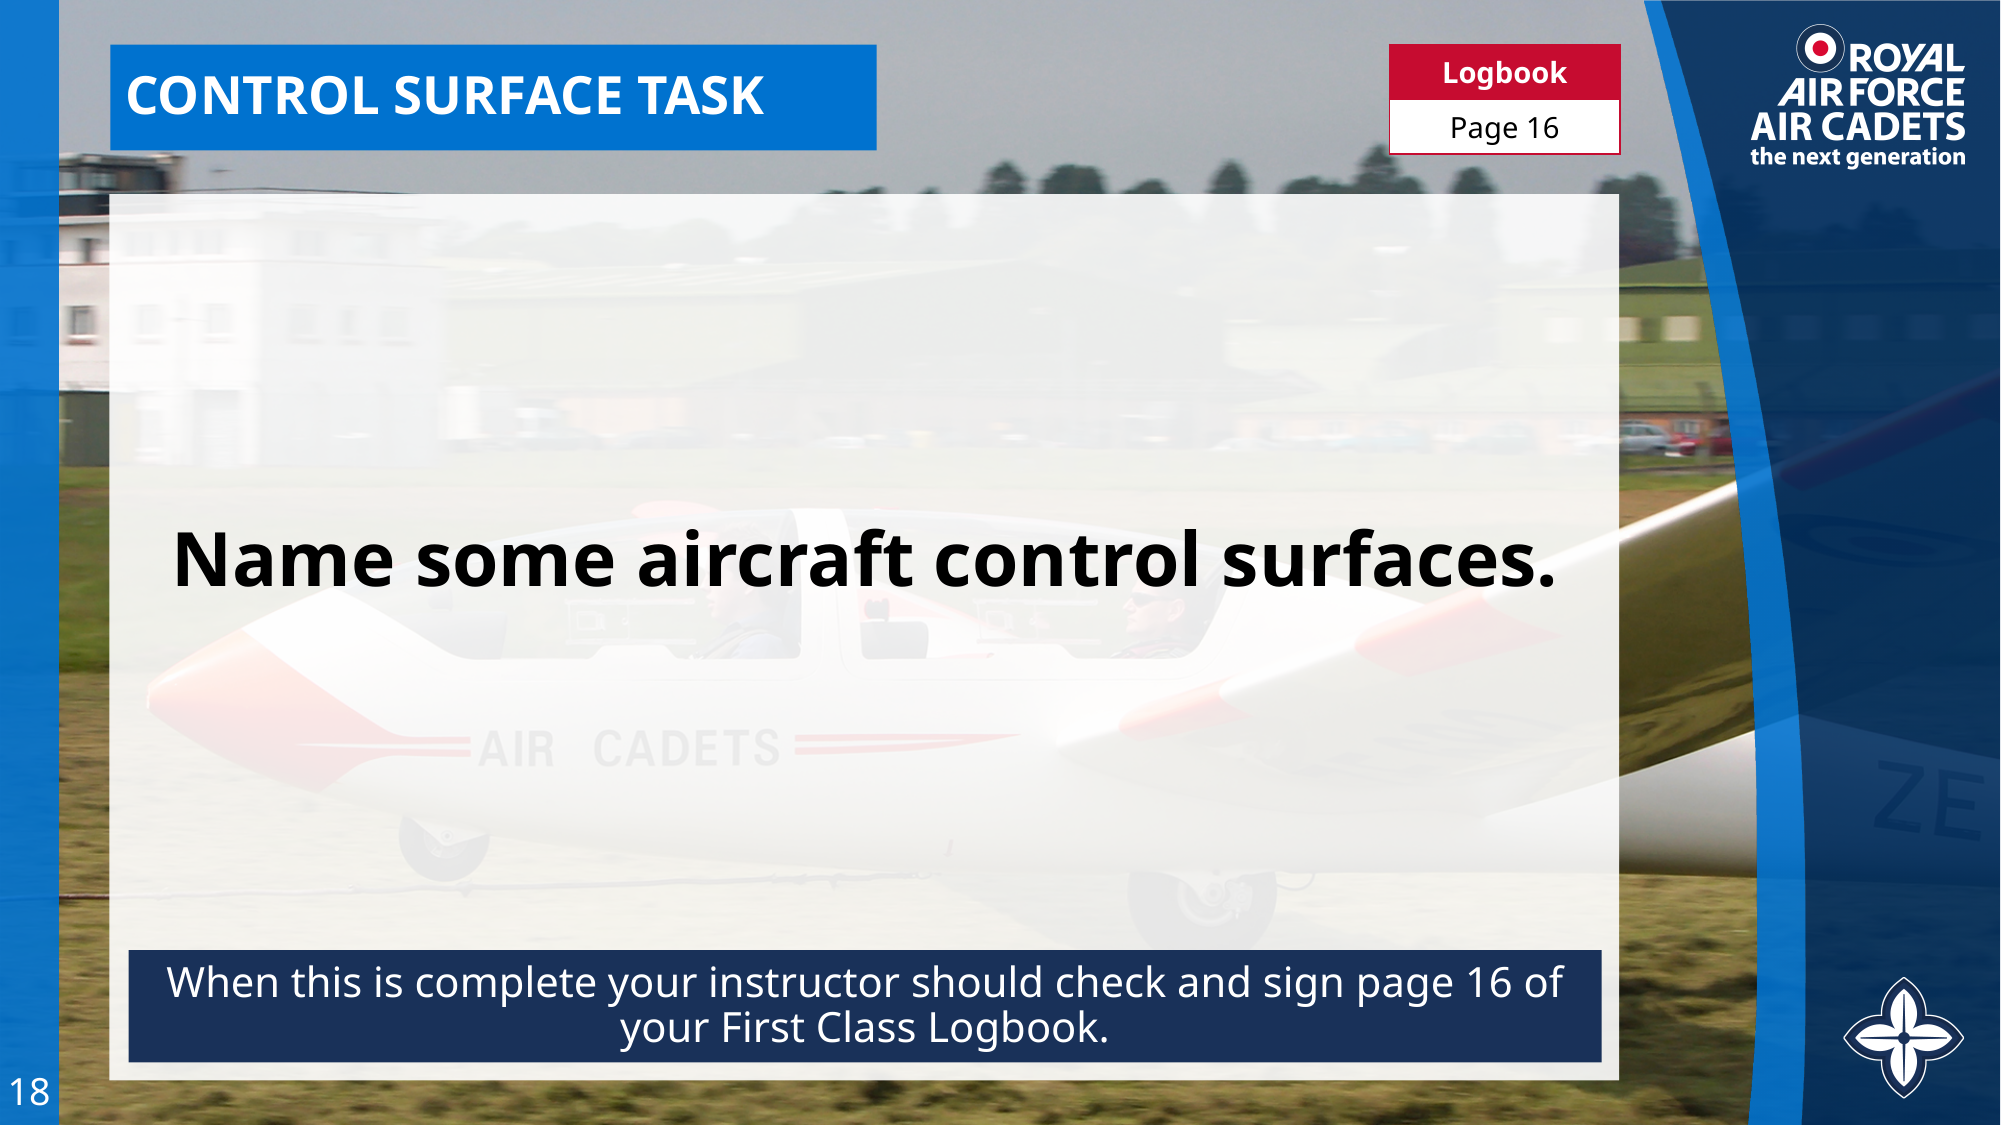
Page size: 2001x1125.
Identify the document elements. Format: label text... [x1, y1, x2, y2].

text_box When this is complete your instructor should check and sign page 16 of your First Class Logbook. [128, 950, 1602, 1063]
title CONTROL SURFACE TASK [110, 44, 877, 151]
list Name some aircraft control surfaces. [110, 194, 1621, 931]
table_cell Page 16 [1390, 100, 1619, 153]
text_box [109, 194, 1620, 1081]
picture [59, 0, 2001, 1125]
table_header Logbook [1390, 45, 1619, 98]
